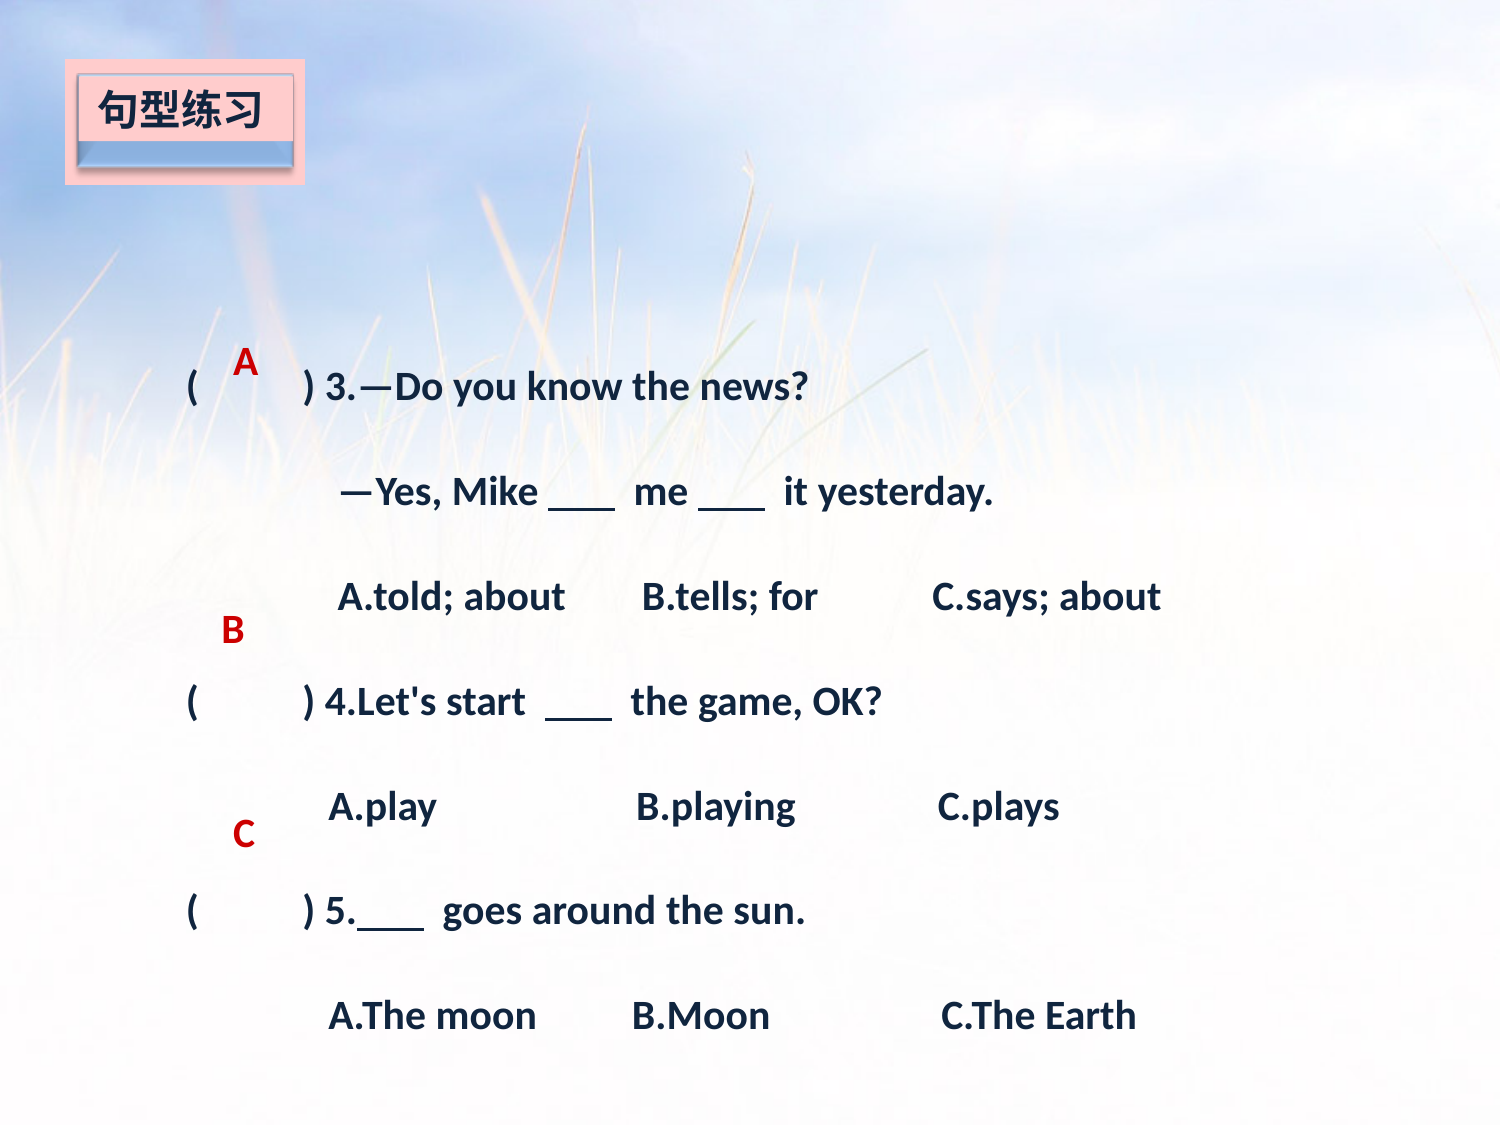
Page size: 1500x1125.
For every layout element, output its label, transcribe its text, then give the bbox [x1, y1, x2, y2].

text_box ( ) 3.—Do you know the news? —Yes, Mike me it yesterday. A.told; about B.tells; for C.says; about ( ) 4.Let's start the game, OK? A.play B.playing C.plays ( ) 5. goes around the sun. A.The moon B.Moon C.The Earth [171, 326, 1388, 1046]
text_box A [218, 326, 302, 392]
text_box B [206, 594, 290, 659]
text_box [64, 58, 306, 186]
text_box C [218, 798, 302, 864]
picture [0, 0, 1500, 1125]
